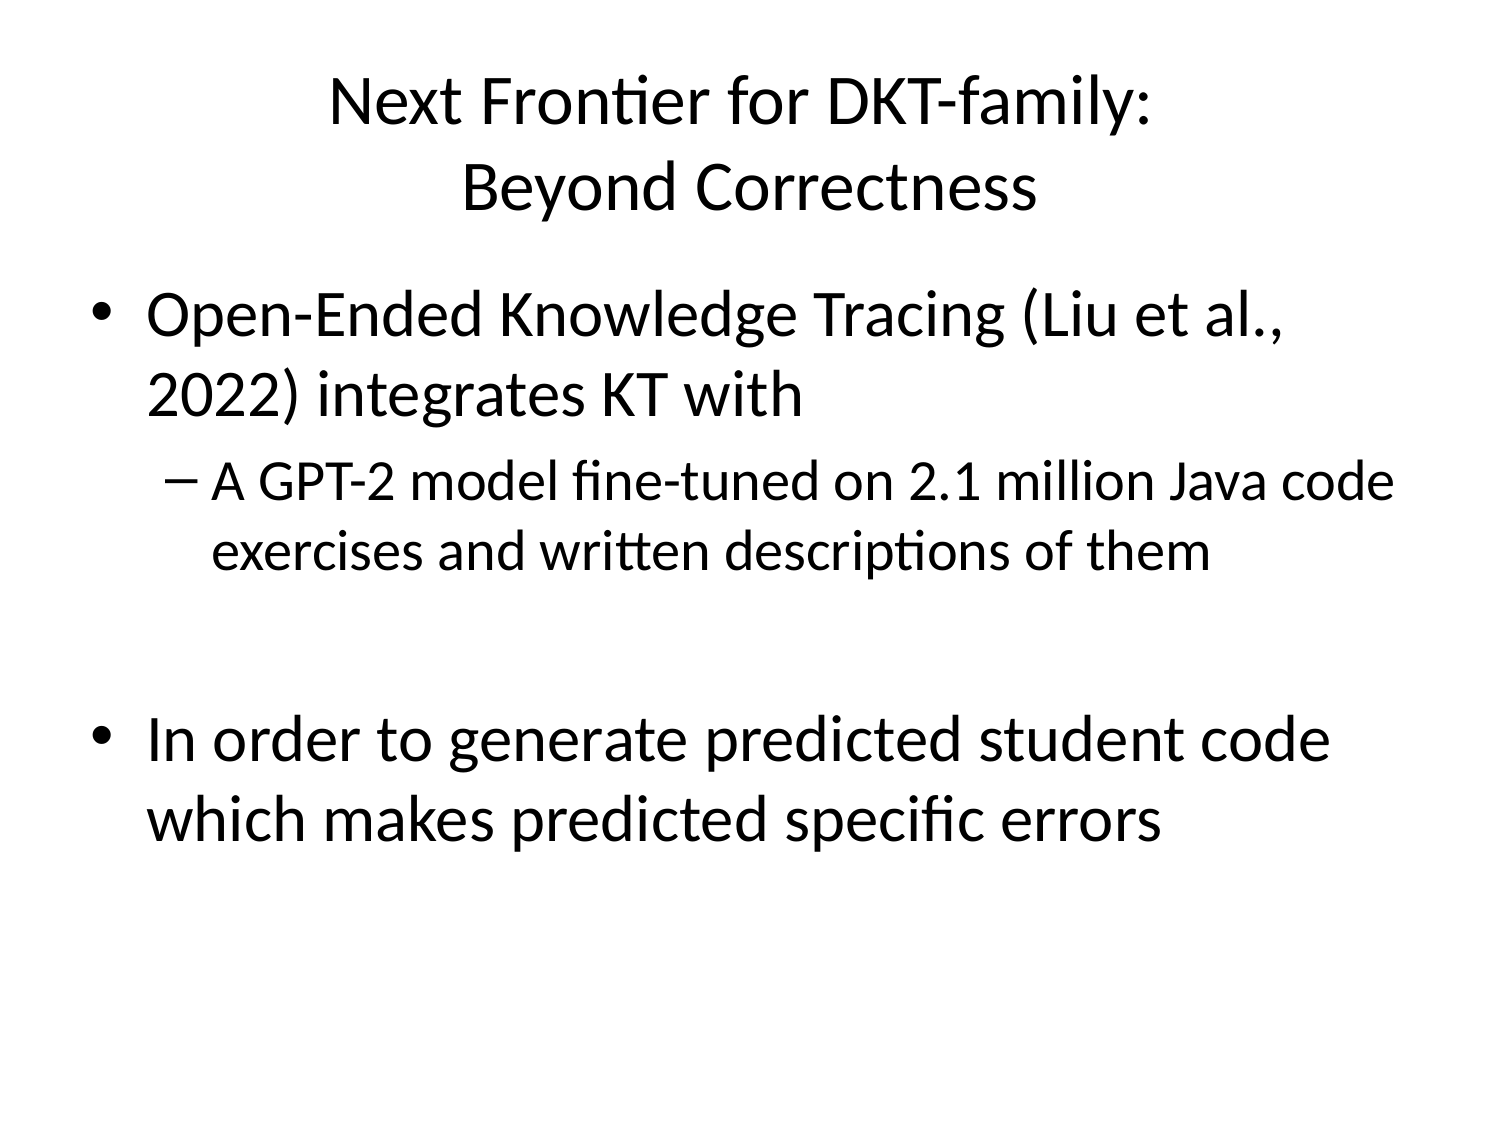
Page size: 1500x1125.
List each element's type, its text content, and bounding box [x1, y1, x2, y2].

title Next Frontier for DKT-family: Beyond Correctness [75, 45, 1425, 233]
list Open-Ended Knowledge Tracing (Liu et al., 2022) integrates KT with A GPT-2 model fine-tuned on 2.1 million Java code exercises and written descriptions of them In order to generate predicted student code which makes predicted specific errors [75, 262, 1425, 1005]
